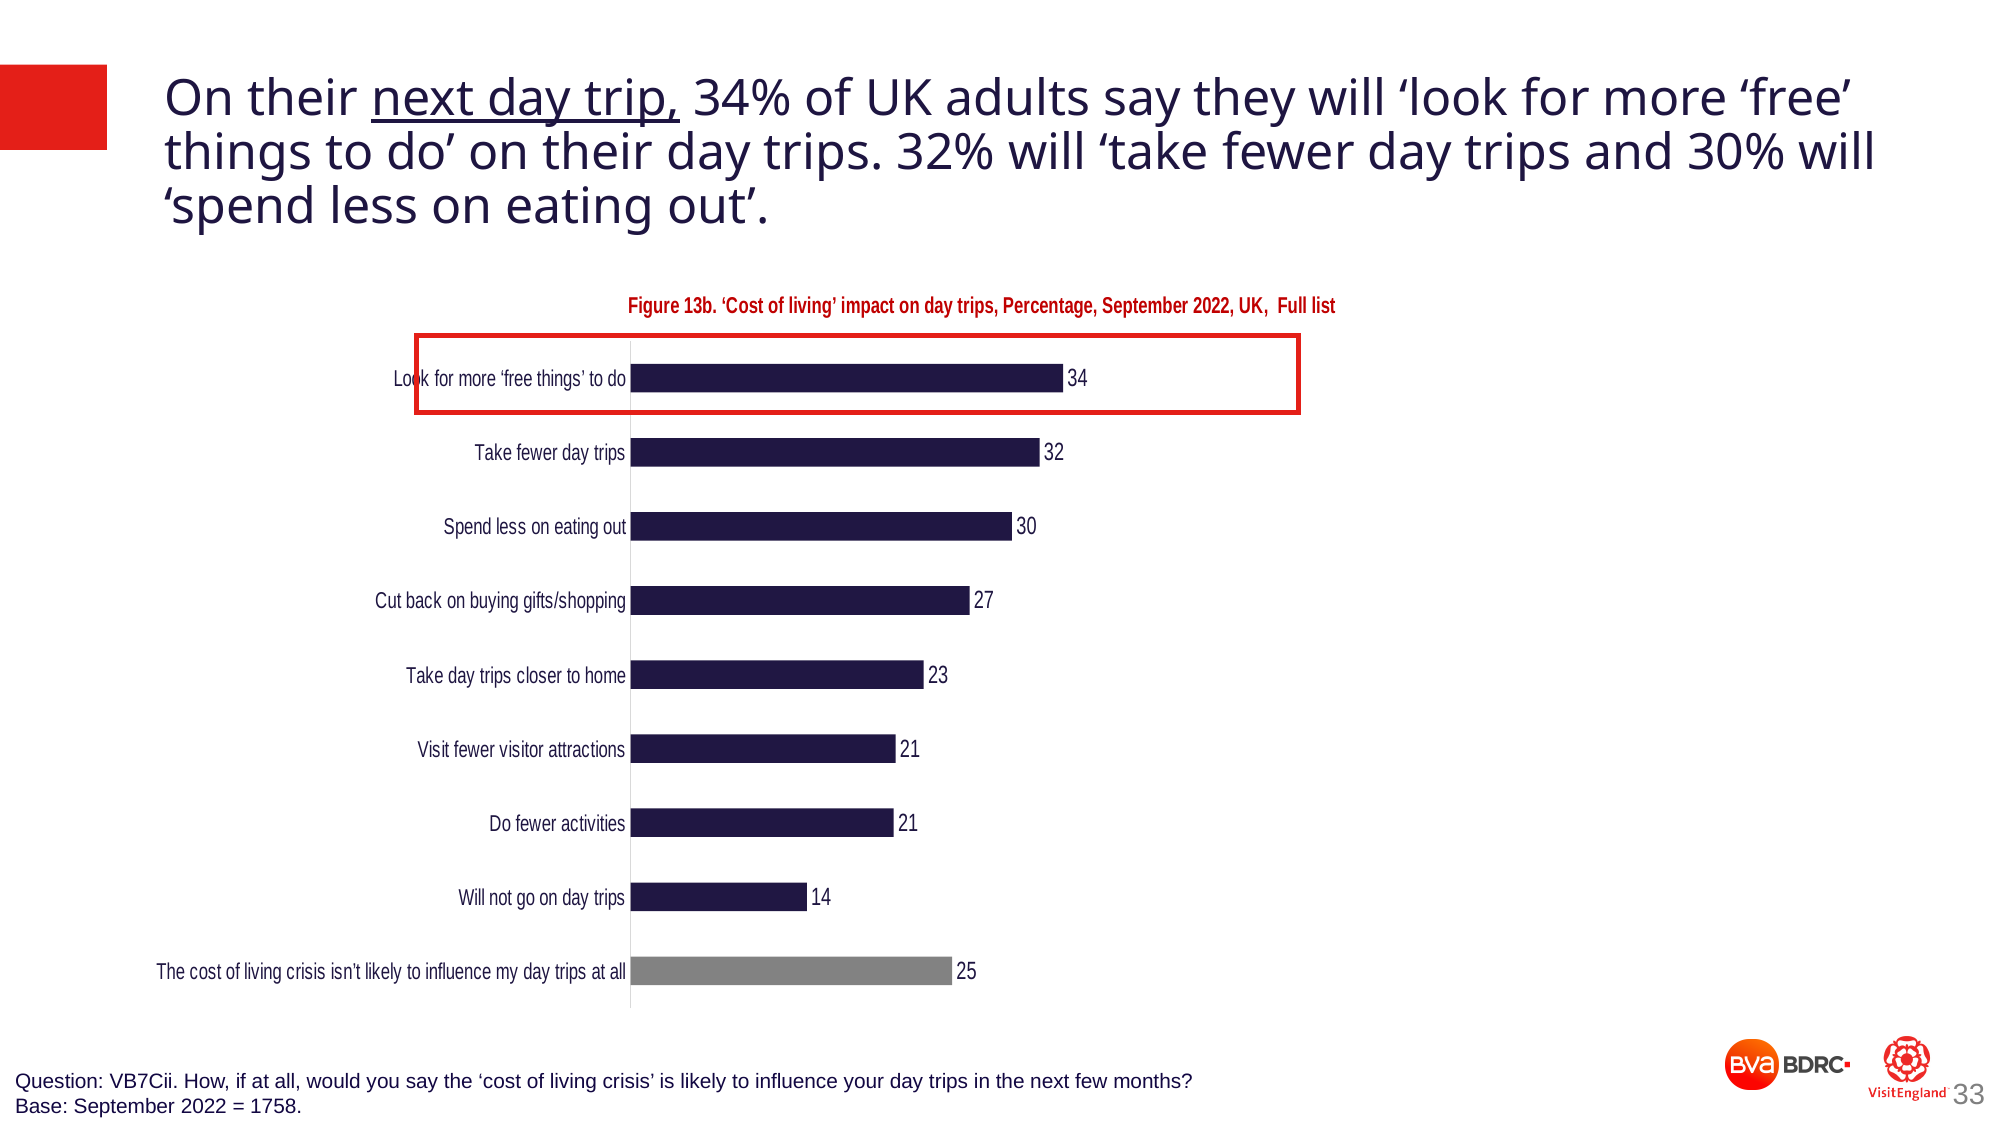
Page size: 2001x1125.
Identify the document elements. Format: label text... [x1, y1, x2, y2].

picture [1725, 1039, 1850, 1090]
picture [1868, 1034, 1950, 1101]
title On their next day trip, 34% of UK adults say they will ‘look for more ‘free’ things to do’ on their day trips. 32% will ‘take fewer day trips and 30% will ‘spend less on eating out’. [149, 64, 1941, 150]
chart [156, 284, 1892, 1032]
text_box Question: VB7Cii. How, if at all, would you say the ‘cost of living crisis’ is likely to influence your day trips in the next few months? Base: September 2022 = 1758. [0, 1060, 1484, 1125]
